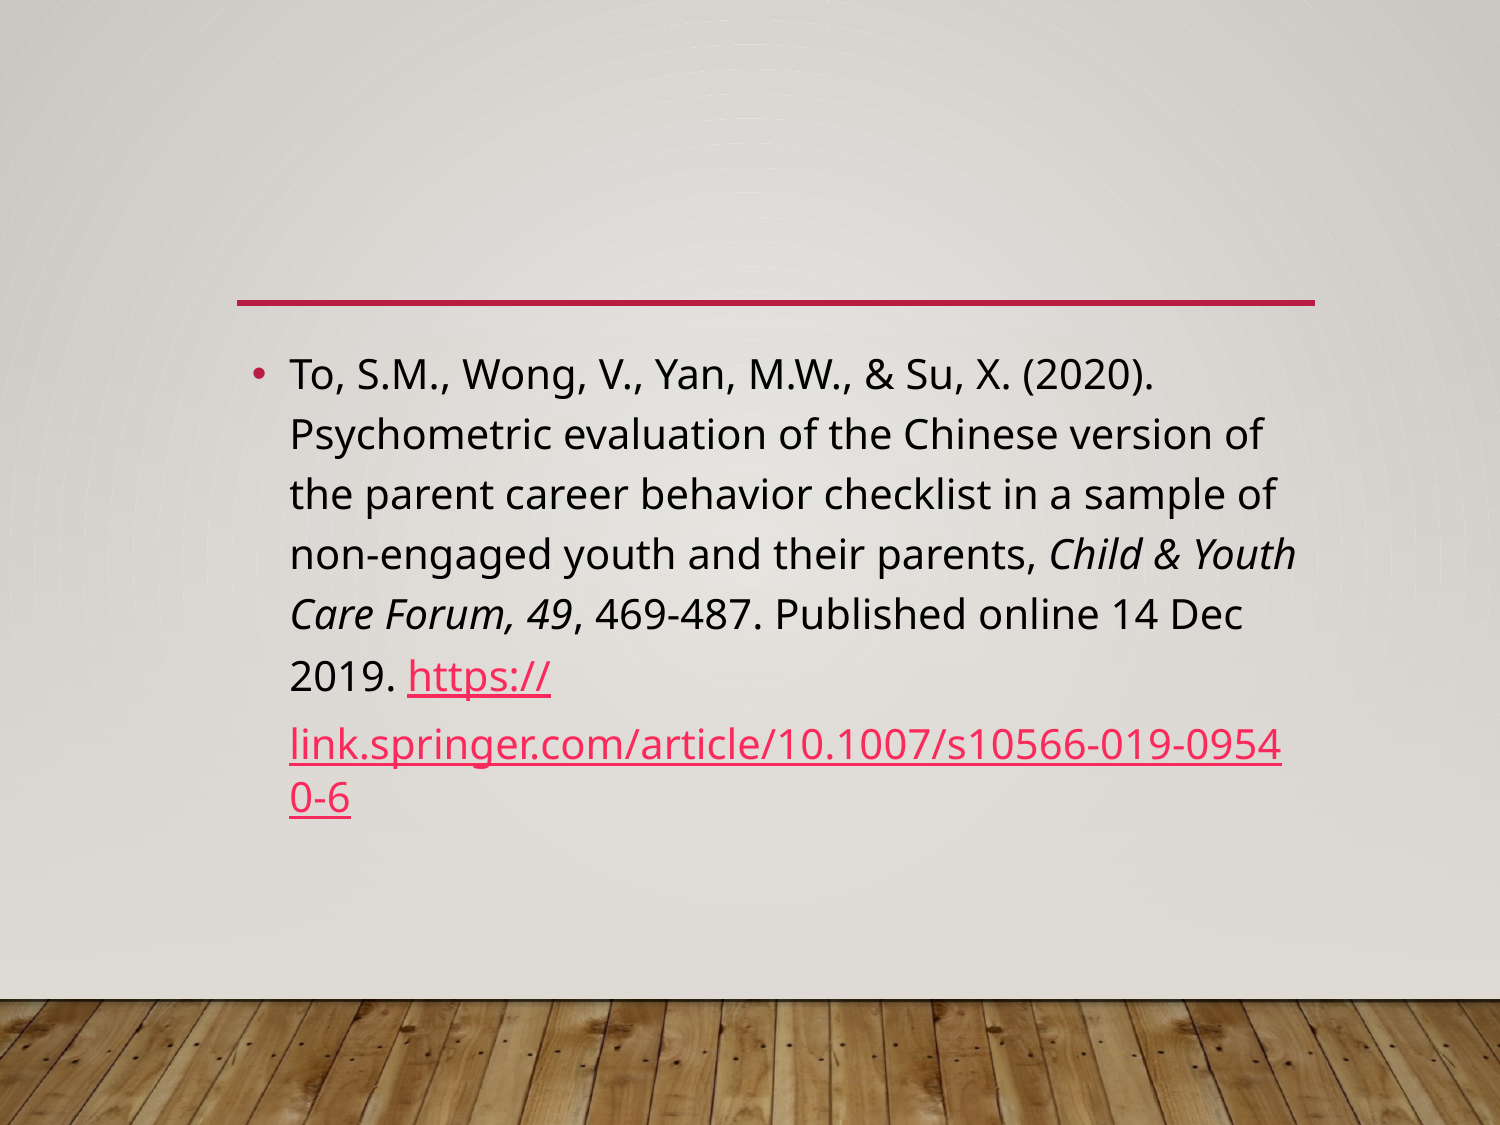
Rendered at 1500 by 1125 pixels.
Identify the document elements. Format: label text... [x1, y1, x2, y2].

list To, S.M., Wong, V., Yan, M.W., & Su, X. (2020). Psychometric evaluation of the Chinese version of the parent career behavior checklist in a sample of non-engaged youth and their parents, Child & Youth Care Forum, 49, 469-487. Published online 14 Dec 2019. https://link.springer.com/article/10.1007/s10566-019-09540-6 [236, 330, 1315, 897]
picture [0, 999, 1500, 1125]
